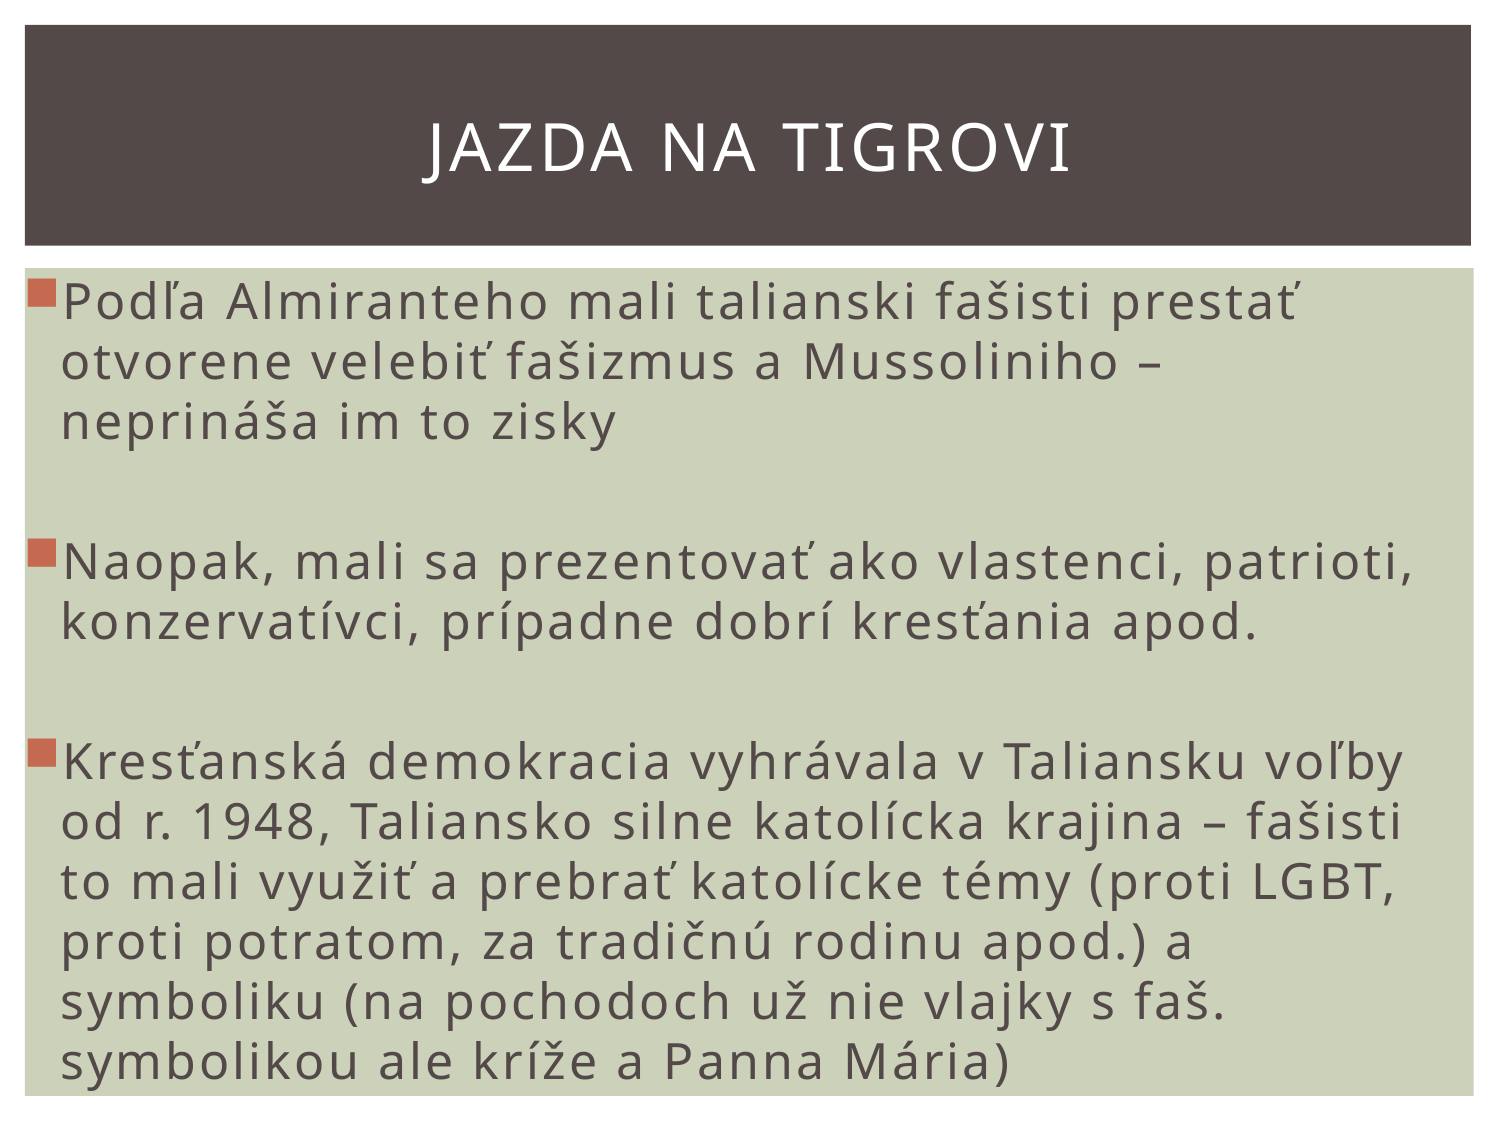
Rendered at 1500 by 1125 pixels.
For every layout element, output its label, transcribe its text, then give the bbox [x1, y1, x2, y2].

list Podľa Almiranteho mali talianski fašisti prestať otvorene velebiť fašizmus a Mussoliniho – neprináša im to zisky Naopak, mali sa prezentovať ako vlastenci, patrioti, konzervatívci, prípadne dobrí kresťania apod. Kresťanská demokracia vyhrávala v Taliansku voľby od r. 1948, Taliansko silne katolícka krajina – fašisti to mali využiť a prebrať katolícke témy (proti LGBT, proti potratom, za tradičnú rodinu apod.) a symboliku (na pochodoch už nie vlajky s faš. symbolikou ale kríže a Panna Mária) [0, 261, 1459, 1111]
title Jazda na tigrovi [62, 58, 1438, 232]
